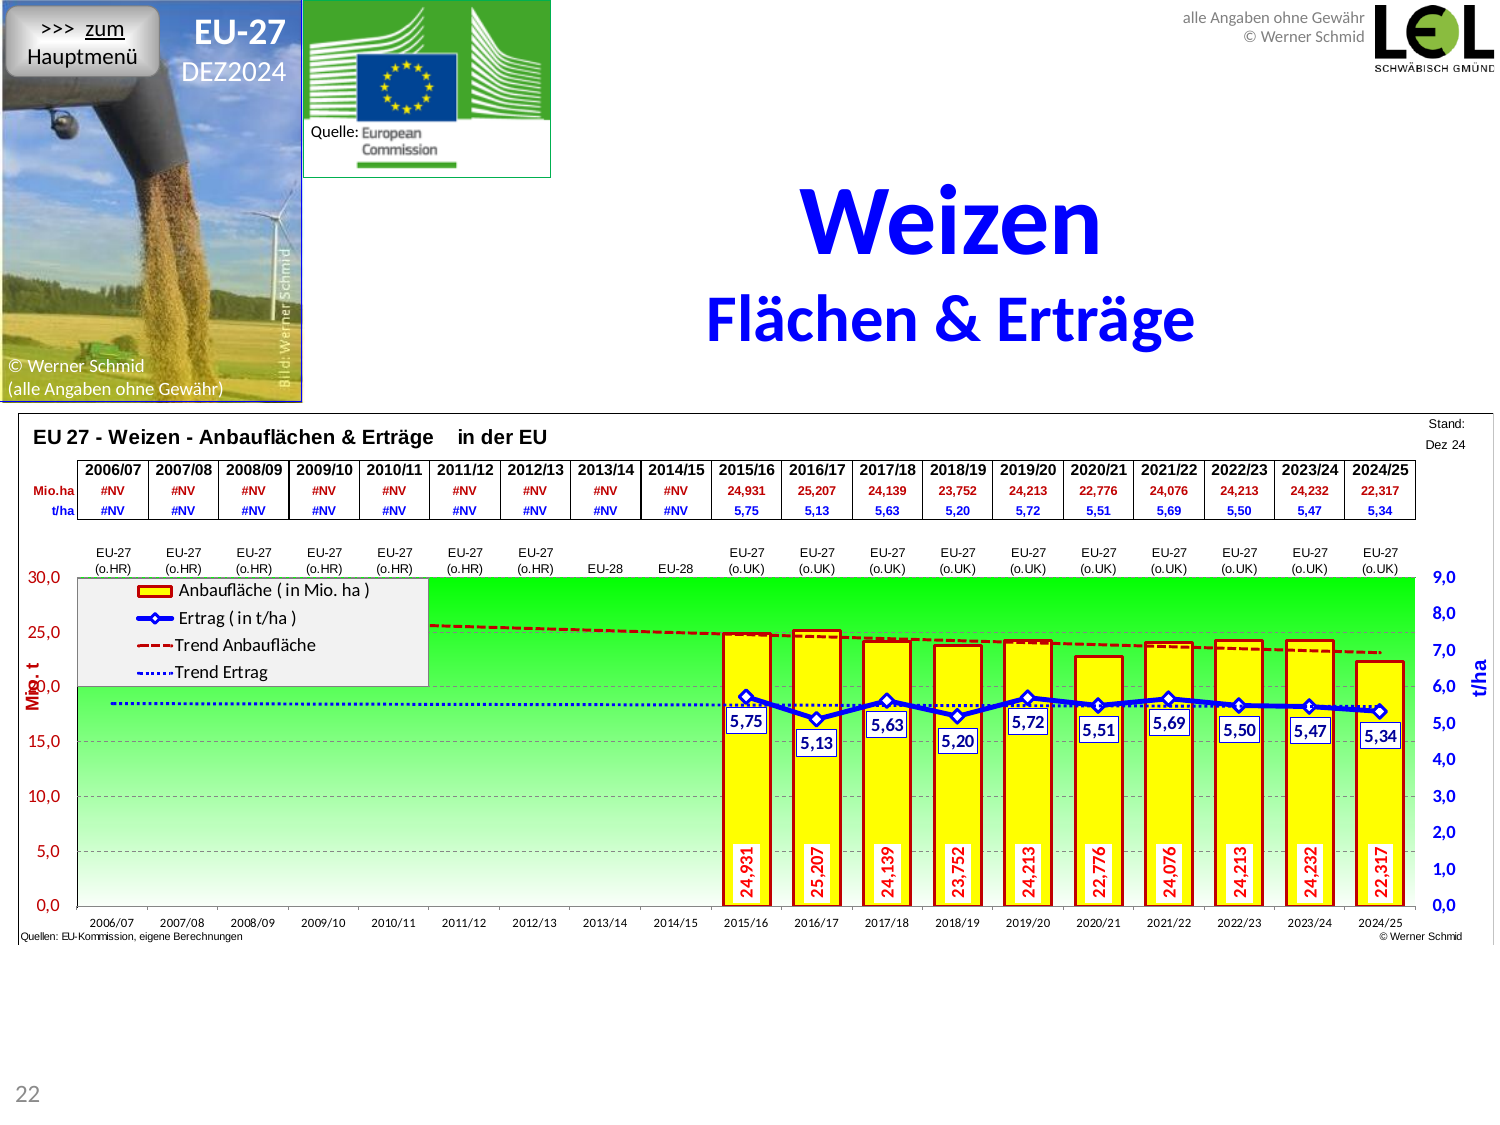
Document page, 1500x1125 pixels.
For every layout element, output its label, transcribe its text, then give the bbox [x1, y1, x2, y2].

slide_number 22 [0, 1062, 350, 1123]
picture [0, 0, 301, 401]
text_box Weizen Flächen & Erträge [691, 147, 1211, 363]
picture [1375, 5, 1495, 72]
text_box >>> zum Hauptmenü [3, 3, 162, 79]
picture [304, 1, 550, 177]
picture [0, 0, 305, 403]
picture [17, 413, 1495, 947]
